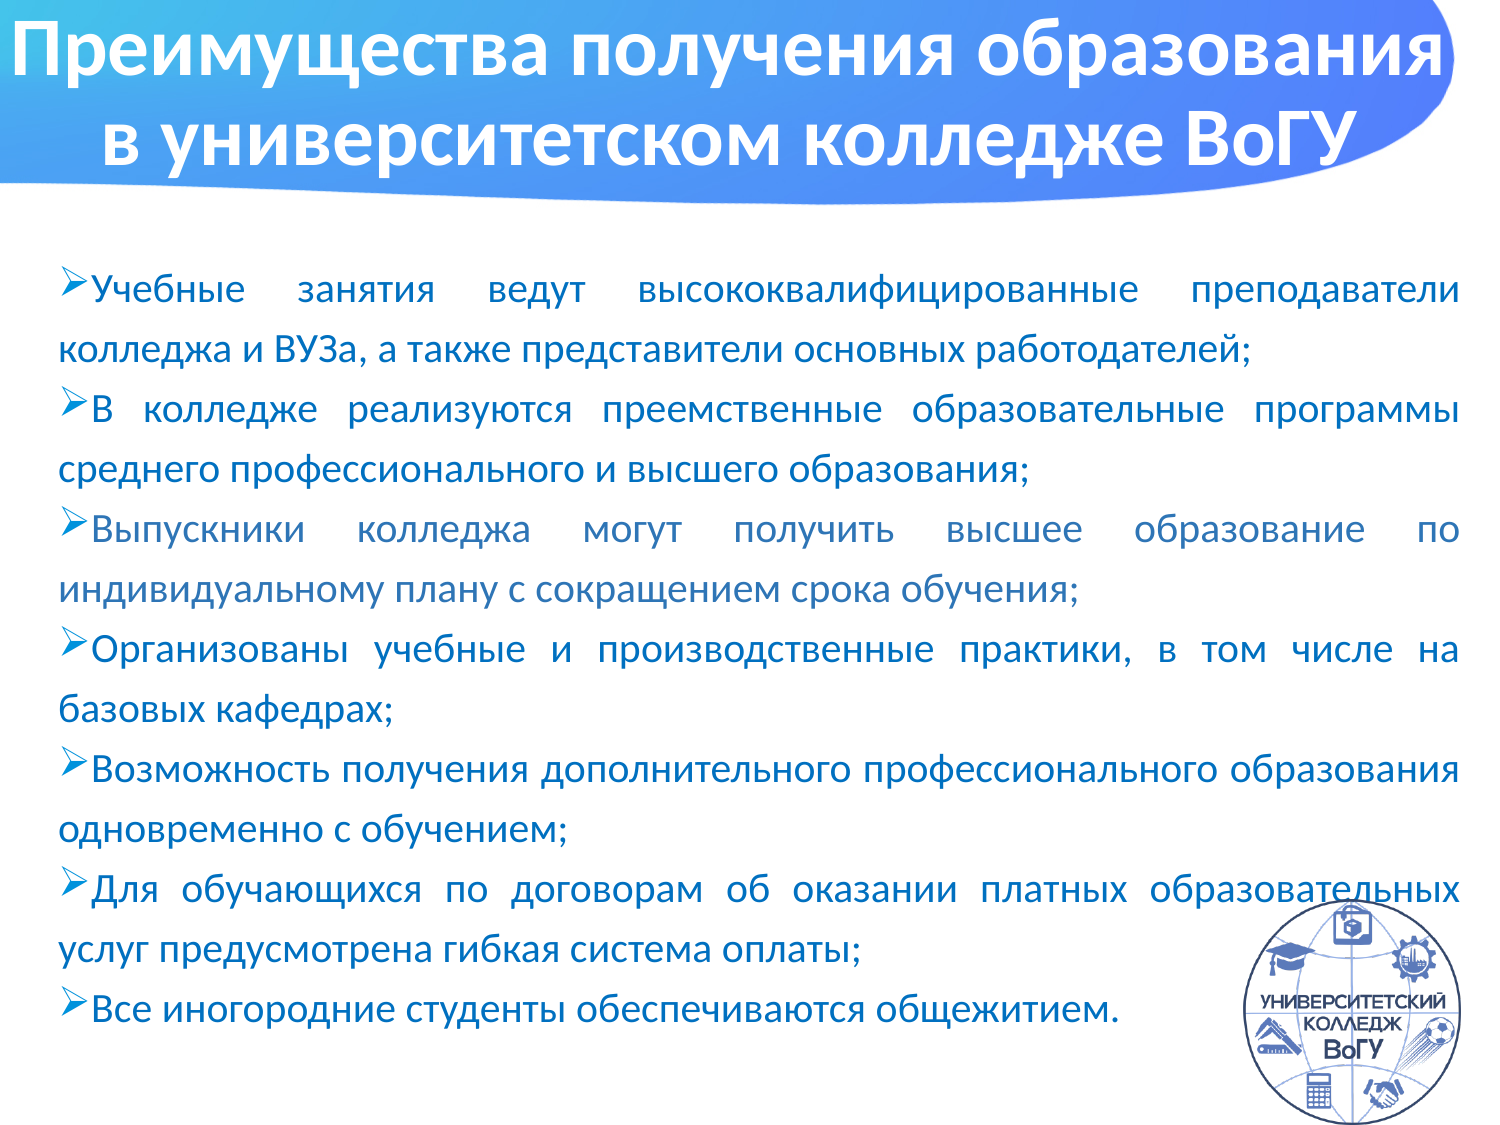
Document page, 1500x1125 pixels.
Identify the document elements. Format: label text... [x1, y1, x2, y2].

title Преимущества получения образования в университетском колледже ВоГУ [0, 0, 1480, 188]
text_box Учебные занятия ведут высококвалифицированные преподаватели колледжа и ВУЗа, а также представители основных работодателей; В колледже реализуются преемственные образовательные программы среднего профессионального и высшего образования; Выпускники колледжа могут получить высшее образование по индивидуальному плану с сокращением срока обучения; Организованы учебные и производственные практики, в том числе на базовых кафедрах; Возможность получения дополнительного профессионального образования одновременно с обучением; Для обучающихся по договорам об оказании платных образовательных услуг предусмотрена гибкая система оплаты; Все иногородние студенты обеспечиваются общежитием. [43, 243, 1476, 1006]
picture [0, 0, 1500, 1125]
